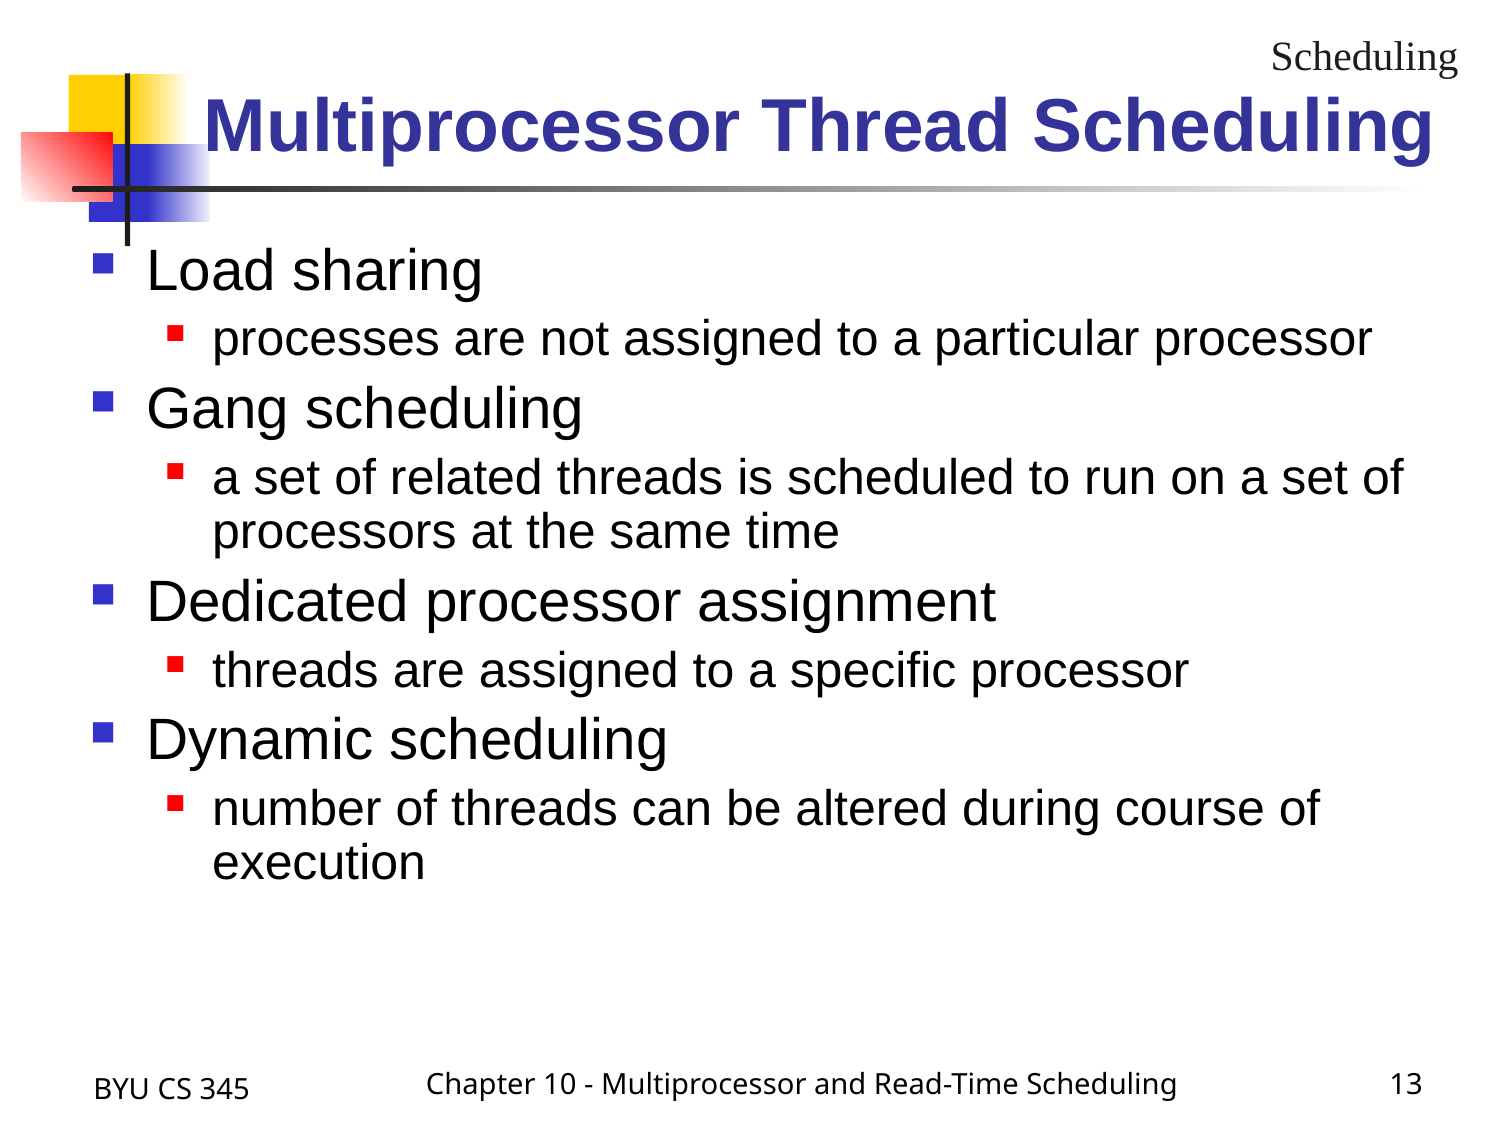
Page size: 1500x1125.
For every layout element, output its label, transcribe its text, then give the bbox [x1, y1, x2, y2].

slide_number 13 [1125, 1038, 1438, 1113]
title Multiprocessor Thread Scheduling [188, 43, 1500, 174]
list Load sharing processes are not assigned to a particular processor Gang scheduling a set of related threads is scheduled to run on a set of processors at the same time Dedicated processor assignment threads are assigned to a specific processor Dynamic scheduling number of threads can be altered during course of execution [75, 232, 1444, 1038]
text_box Scheduling [936, 21, 1474, 86]
footer Chapter 10 - Multiprocessor and Read-Time Scheduling [383, 1038, 1125, 1113]
slide_number BYU CS 345 [78, 1038, 383, 1113]
